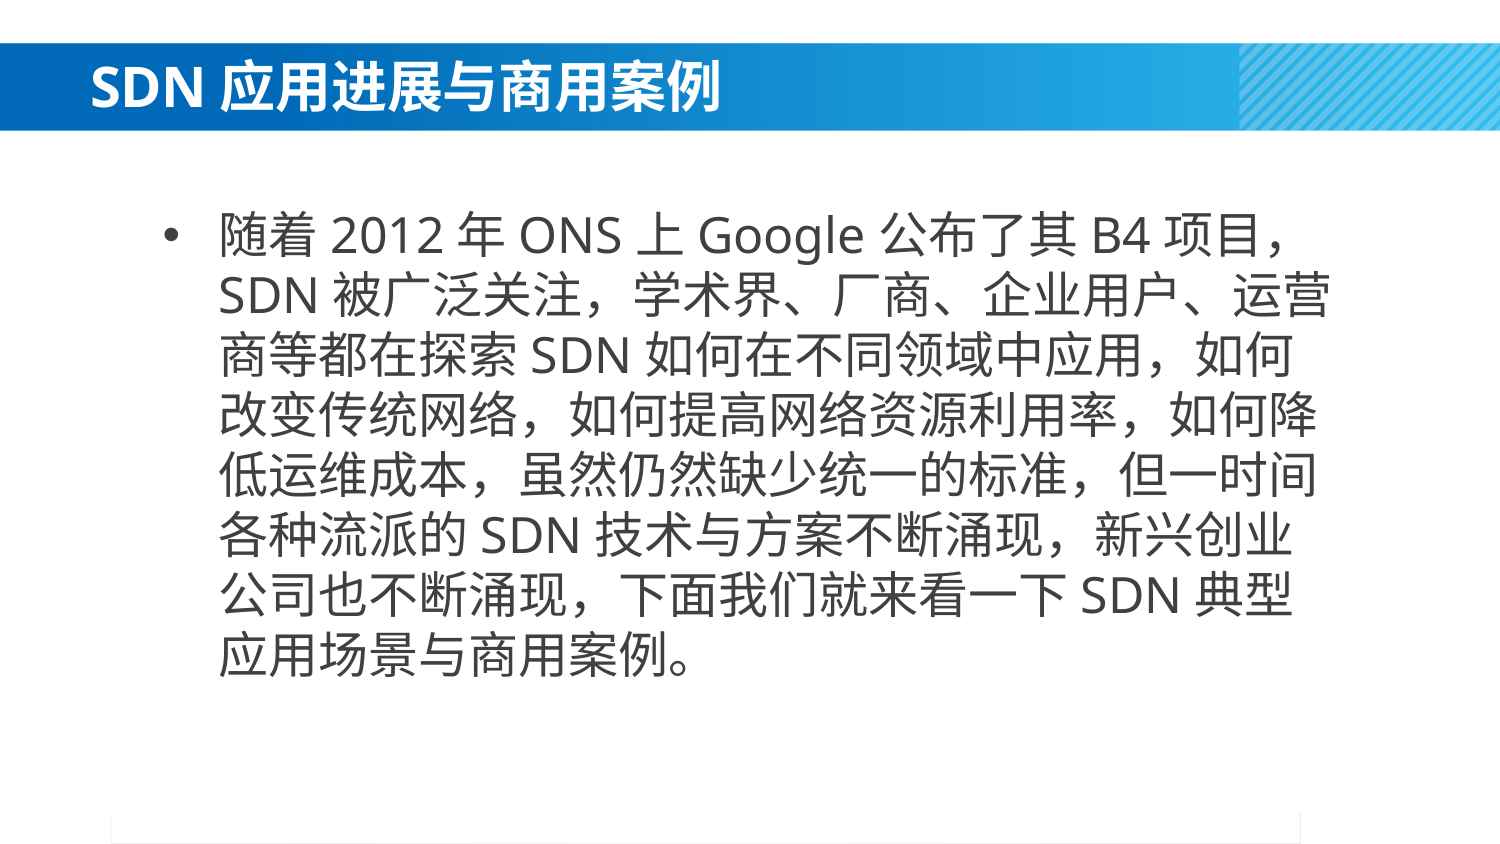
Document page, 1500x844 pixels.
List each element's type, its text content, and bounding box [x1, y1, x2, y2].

picture [0, 0, 1500, 844]
title SDN应用进展与商用案例 [75, 43, 1425, 127]
text_box 随着2012年ONS上Google公布了其B4项目，SDN被广泛关注，学术界、厂商、企业用户、运营商等都在探索SDN如何在不同领域中应用，如何改变传统网络，如何提高网络资源利用率，如何降低运维成本，虽然仍然缺少统一的标准，但一时间各种流派的SDN技术与方案不断涌现，新兴创业公司也不断涌现，下面我们就来看一下SDN典型应用场景与商用案例。 [147, 196, 1353, 682]
